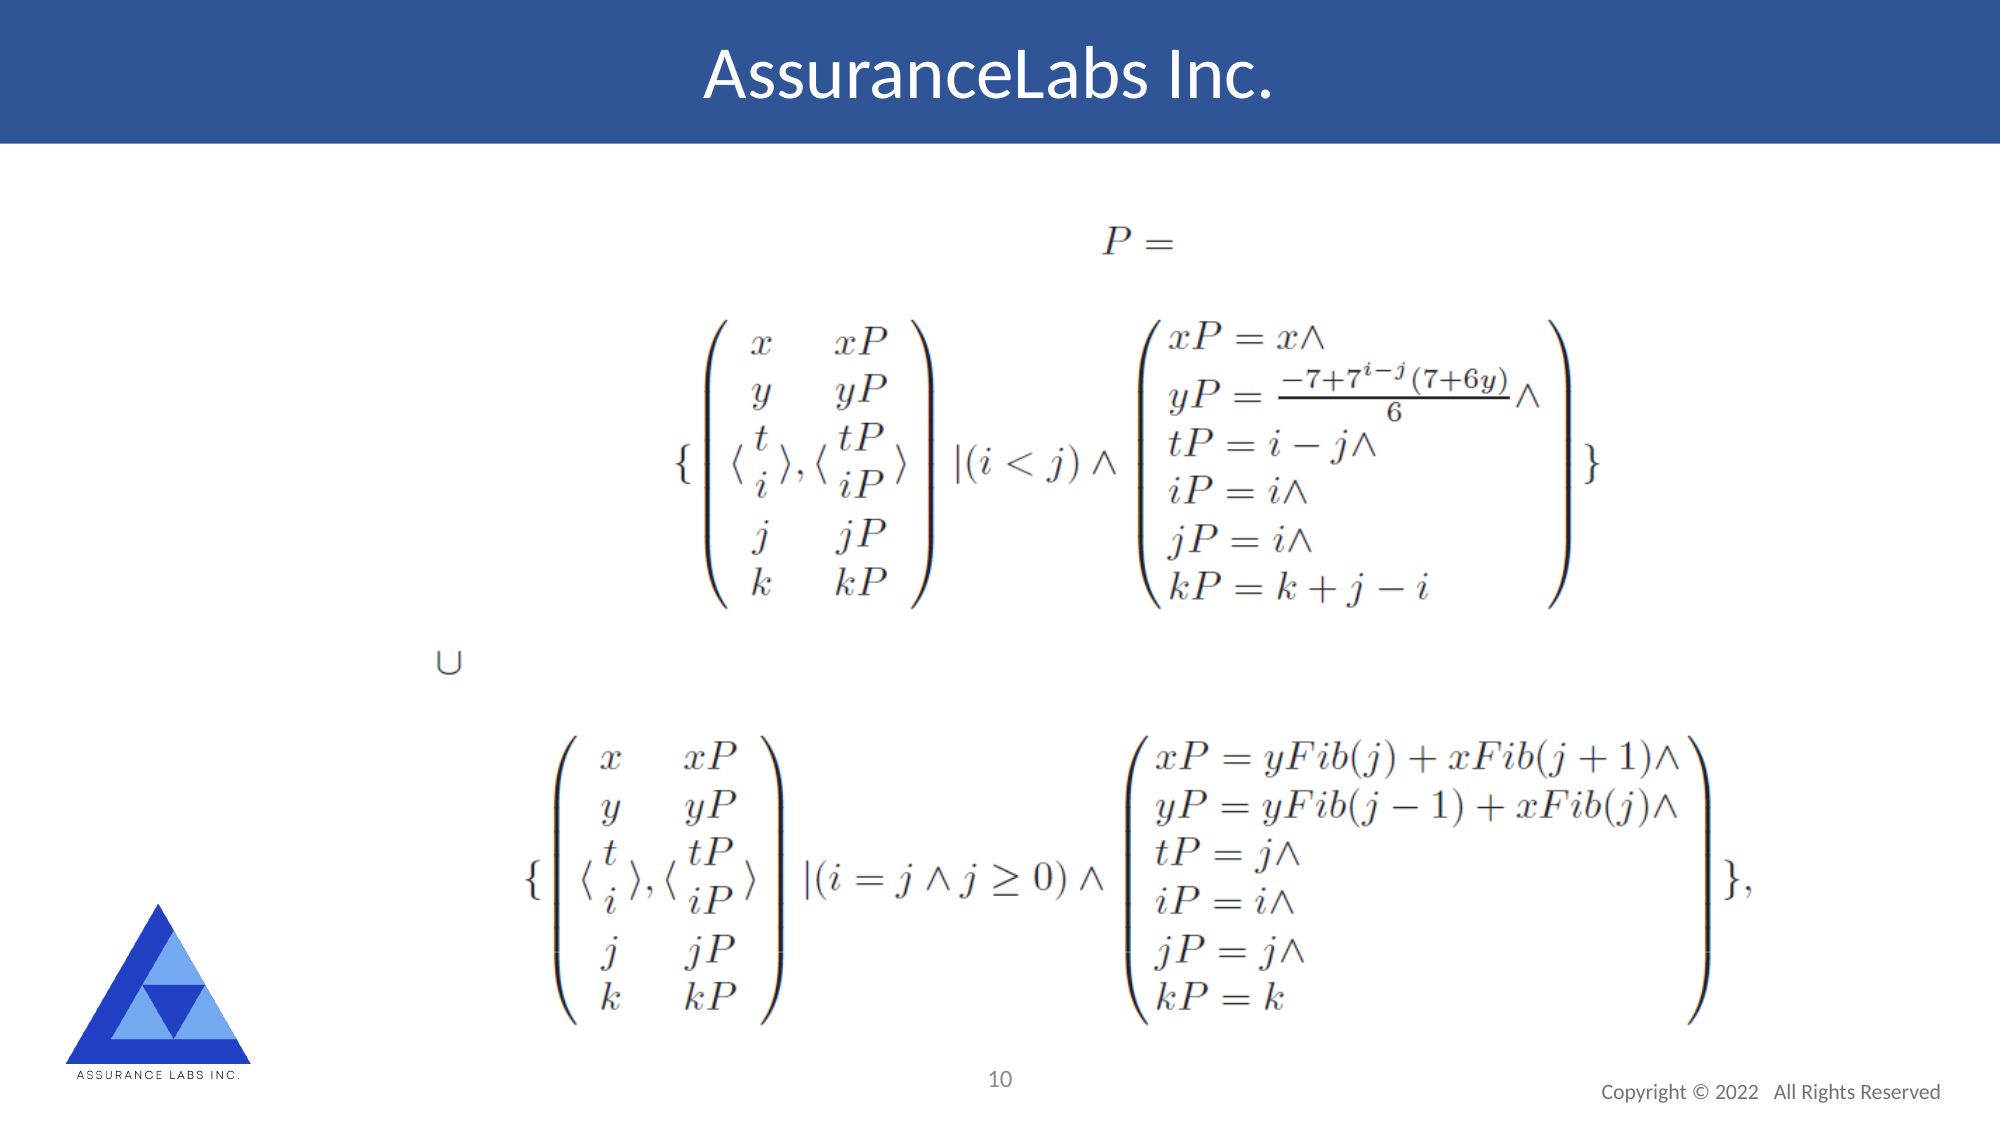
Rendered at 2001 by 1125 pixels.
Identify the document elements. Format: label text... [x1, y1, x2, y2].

picture [425, 199, 1772, 1048]
text_box AssuranceLabs Inc. [688, 16, 1301, 121]
text_box Copyright © 2022 All Rights Reserved [1586, 1070, 1957, 1112]
slide_number 10 [887, 1048, 1113, 1108]
picture [45, 886, 271, 1112]
